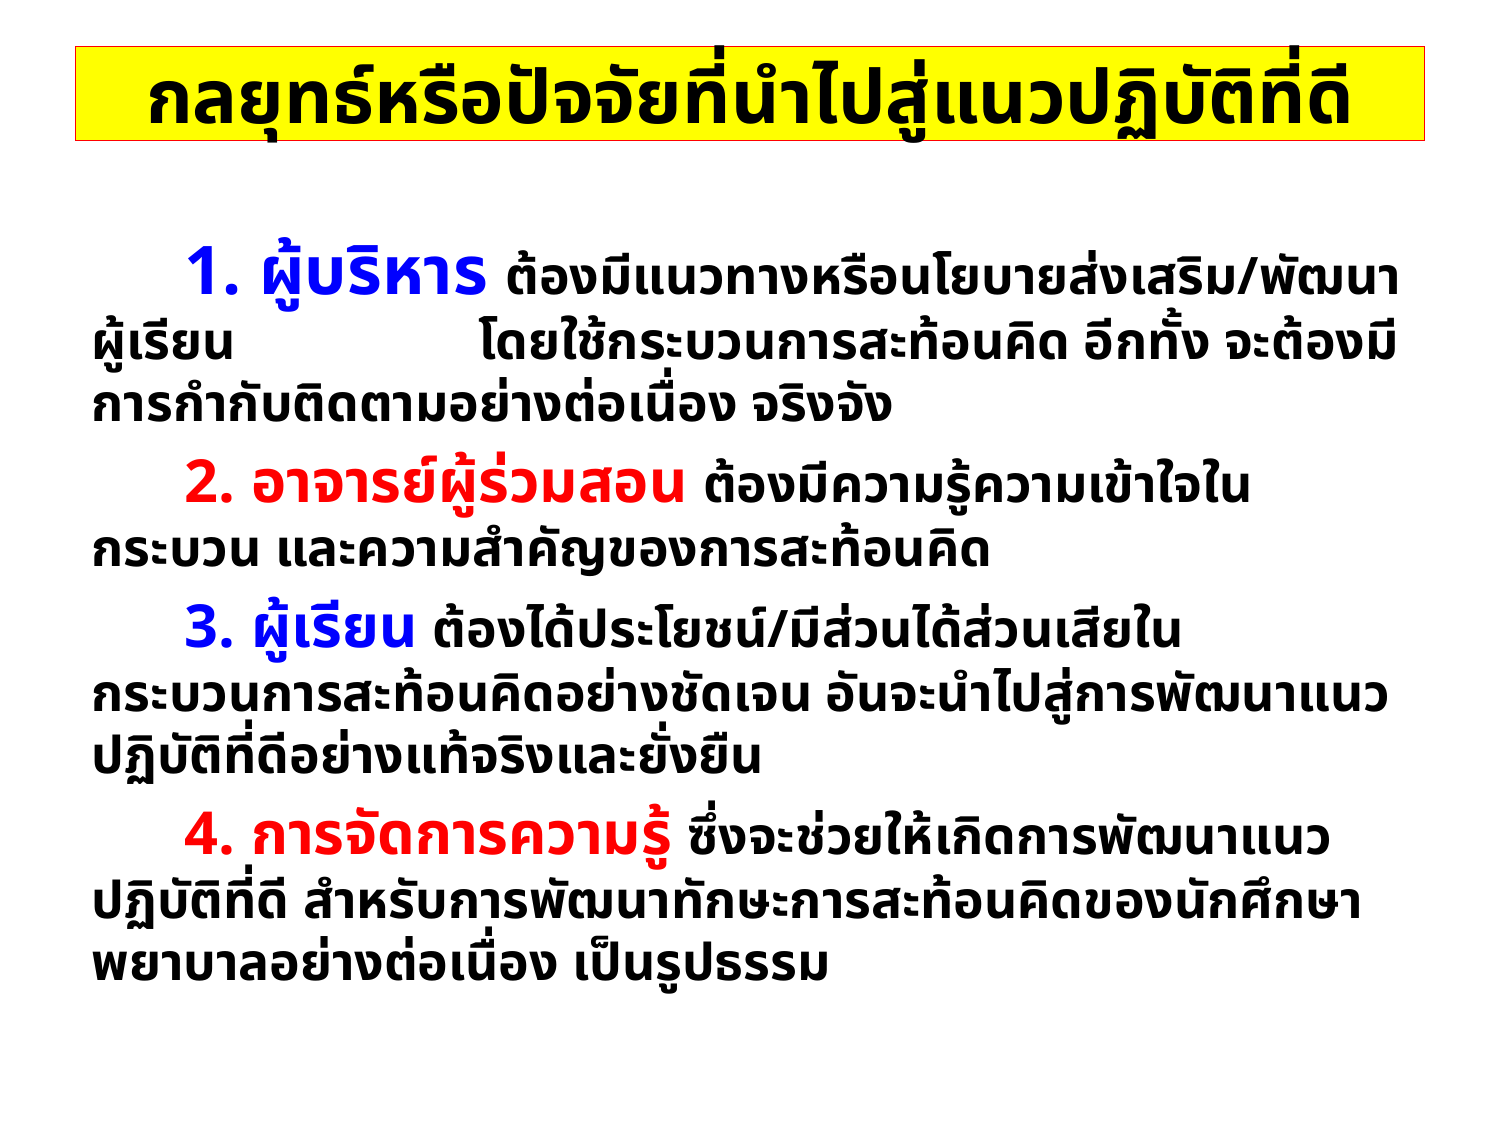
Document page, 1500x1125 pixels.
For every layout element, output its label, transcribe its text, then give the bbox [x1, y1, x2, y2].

list 1. ผู้บริหาร ต้องมีแนวทางหรือนโยบายส่งเสริม/พัฒนาผู้เรียน โดยใช้กระบวนการสะท้อนคิด อีกทั้ง จะต้องมีการกำกับติดตามอย่างต่อเนื่อง จริงจัง 2. อาจารย์ผู้ร่วมสอน ต้องมีความรู้ความเข้าใจในกระบวน และความสำคัญของการสะท้อนคิด 3. ผู้เรียน ต้องได้ประโยชน์/มีส่วนได้ส่วนเสียในกระบวนการสะท้อนคิดอย่างชัดเจน อันจะนำไปสู่การพัฒนาแนวปฏิบัติที่ดีอย่างแท้จริงและยั่งยืน 4. การจัดการความรู้ ซึ่งจะช่วยให้เกิดการพัฒนาแนวปฏิบัติที่ดี สำหรับการพัฒนาทักษะการสะท้อนคิดของนักศึกษาพยาบาลอย่างต่อเนื่อง เป็นรูปธรรม [76, 219, 1427, 1024]
title กลยุทธ์หรือปัจจัยที่นำไปสู่แนวปฏิบัติที่ดี [75, 46, 1425, 141]
